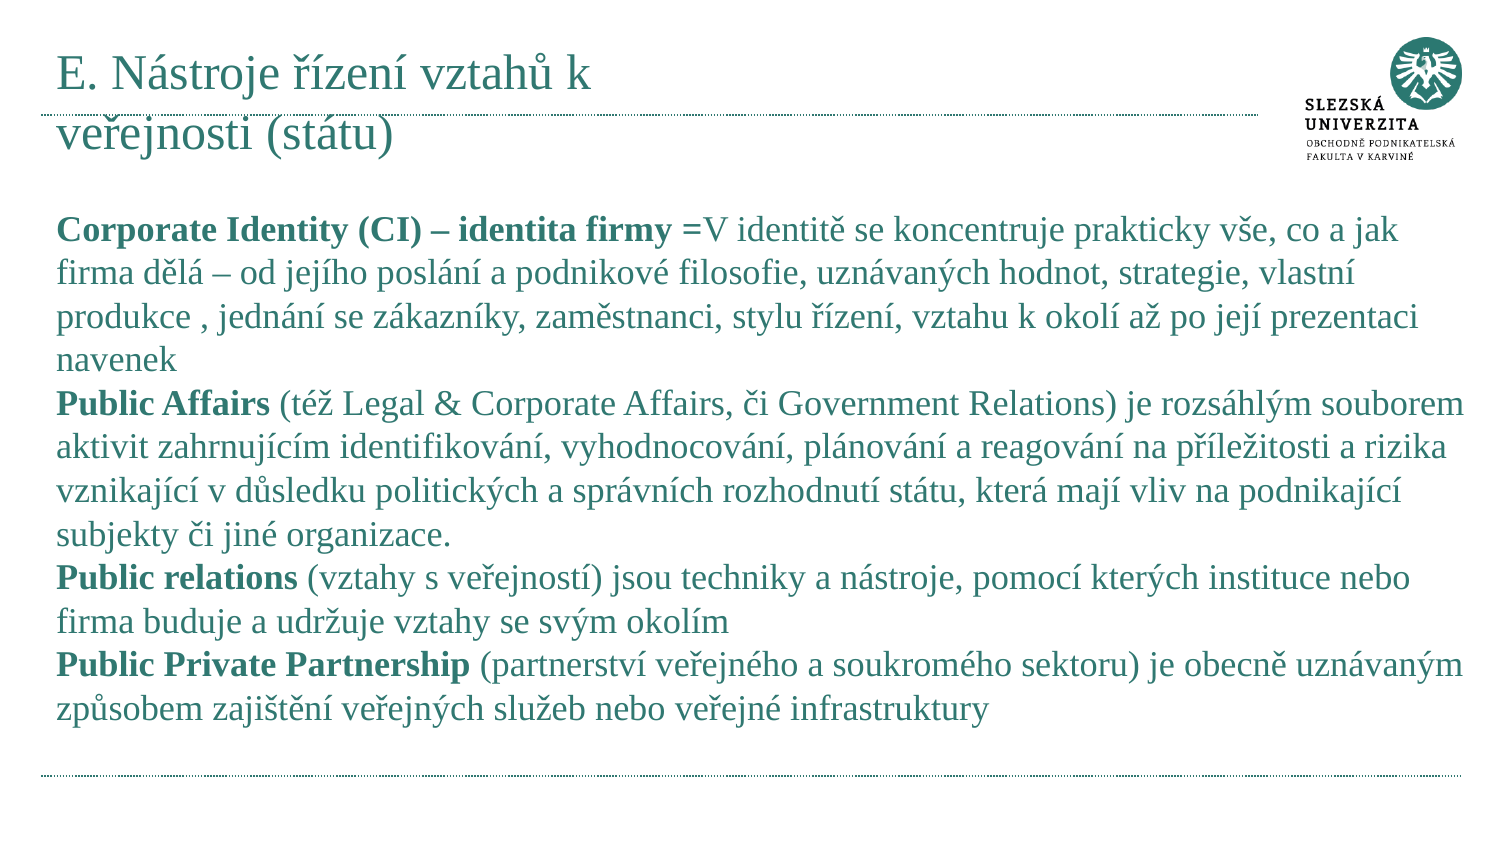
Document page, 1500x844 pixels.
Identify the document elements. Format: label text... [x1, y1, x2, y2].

picture [1305, 37, 1462, 160]
list Corporate Identity (CI) – identita firmy =V identitě se koncentruje prakticky vše, co a jak firma dělá – od jejího poslání a podnikové filosofie, uznávaných hodnot, strategie, vlastní produkce , jednání se zákazníky, zaměstnanci, stylu řízení, vztahu k okolí až po její prezentaci navenek Public Affairs (též Legal & Corporate Affairs, či Government Relations) je rozsáhlým souborem aktivit zahrnujícím identifikování, vyhodnocování, plánování a reagování na příležitosti a rizika vznikající v důsledku politických a správních rozhodnutí státu, která mají vliv na podnikající subjekty či jiné organizace. Public relations (vztahy s veřejností) jsou techniky a nástroje, pomocí kterých instituce nebo firma buduje a udržuje vztahy se svým okolím Public Private Partnership (partnerství veřejného a soukromého sektoru) je obecně uznávaným způsobem zajištění veřejných služeb nebo veřejné infrastruktury [41, 197, 1500, 741]
title E. Nástroje řízení vztahů k veřejnosti (státu) [41, 32, 786, 116]
